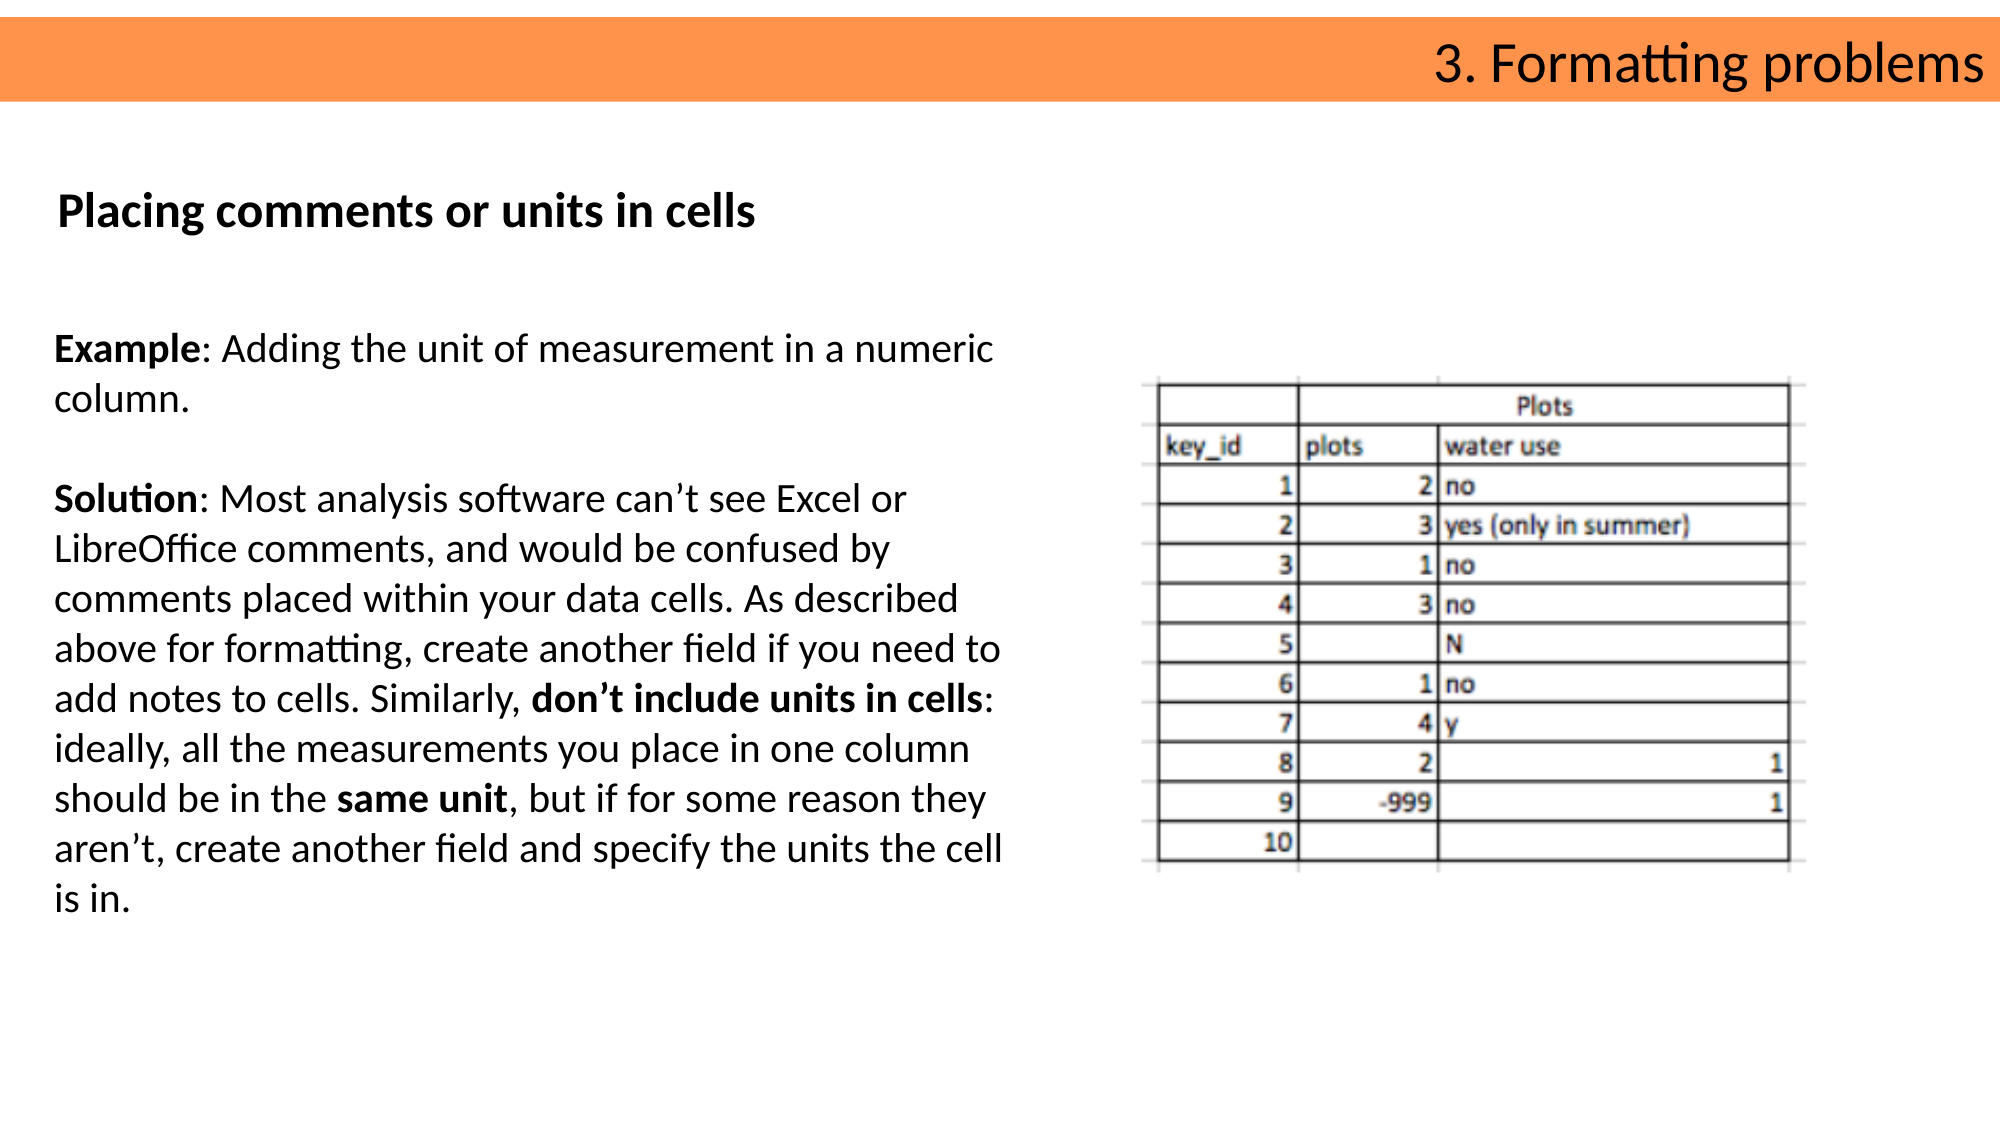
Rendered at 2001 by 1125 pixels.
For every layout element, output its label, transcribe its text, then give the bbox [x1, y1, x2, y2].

text_box Placing comments or units in cells [42, 170, 772, 245]
text_box Example: Adding the unit of measurement in a numeric column. Solution: Most analysis software can’t see Excel or LibreOffice comments, and would be confused by comments placed within your data cells. As described above for formatting, create another field if you need to add notes to cells. Similarly, don’t include units in cells: ideally, all the measurements you place in one column should be in the same unit, but if for some reason they aren’t, create another field and specify the units the cell is in. [39, 313, 1021, 929]
text_box 3. Formatting problems [0, 17, 2000, 102]
picture [1140, 351, 1813, 890]
